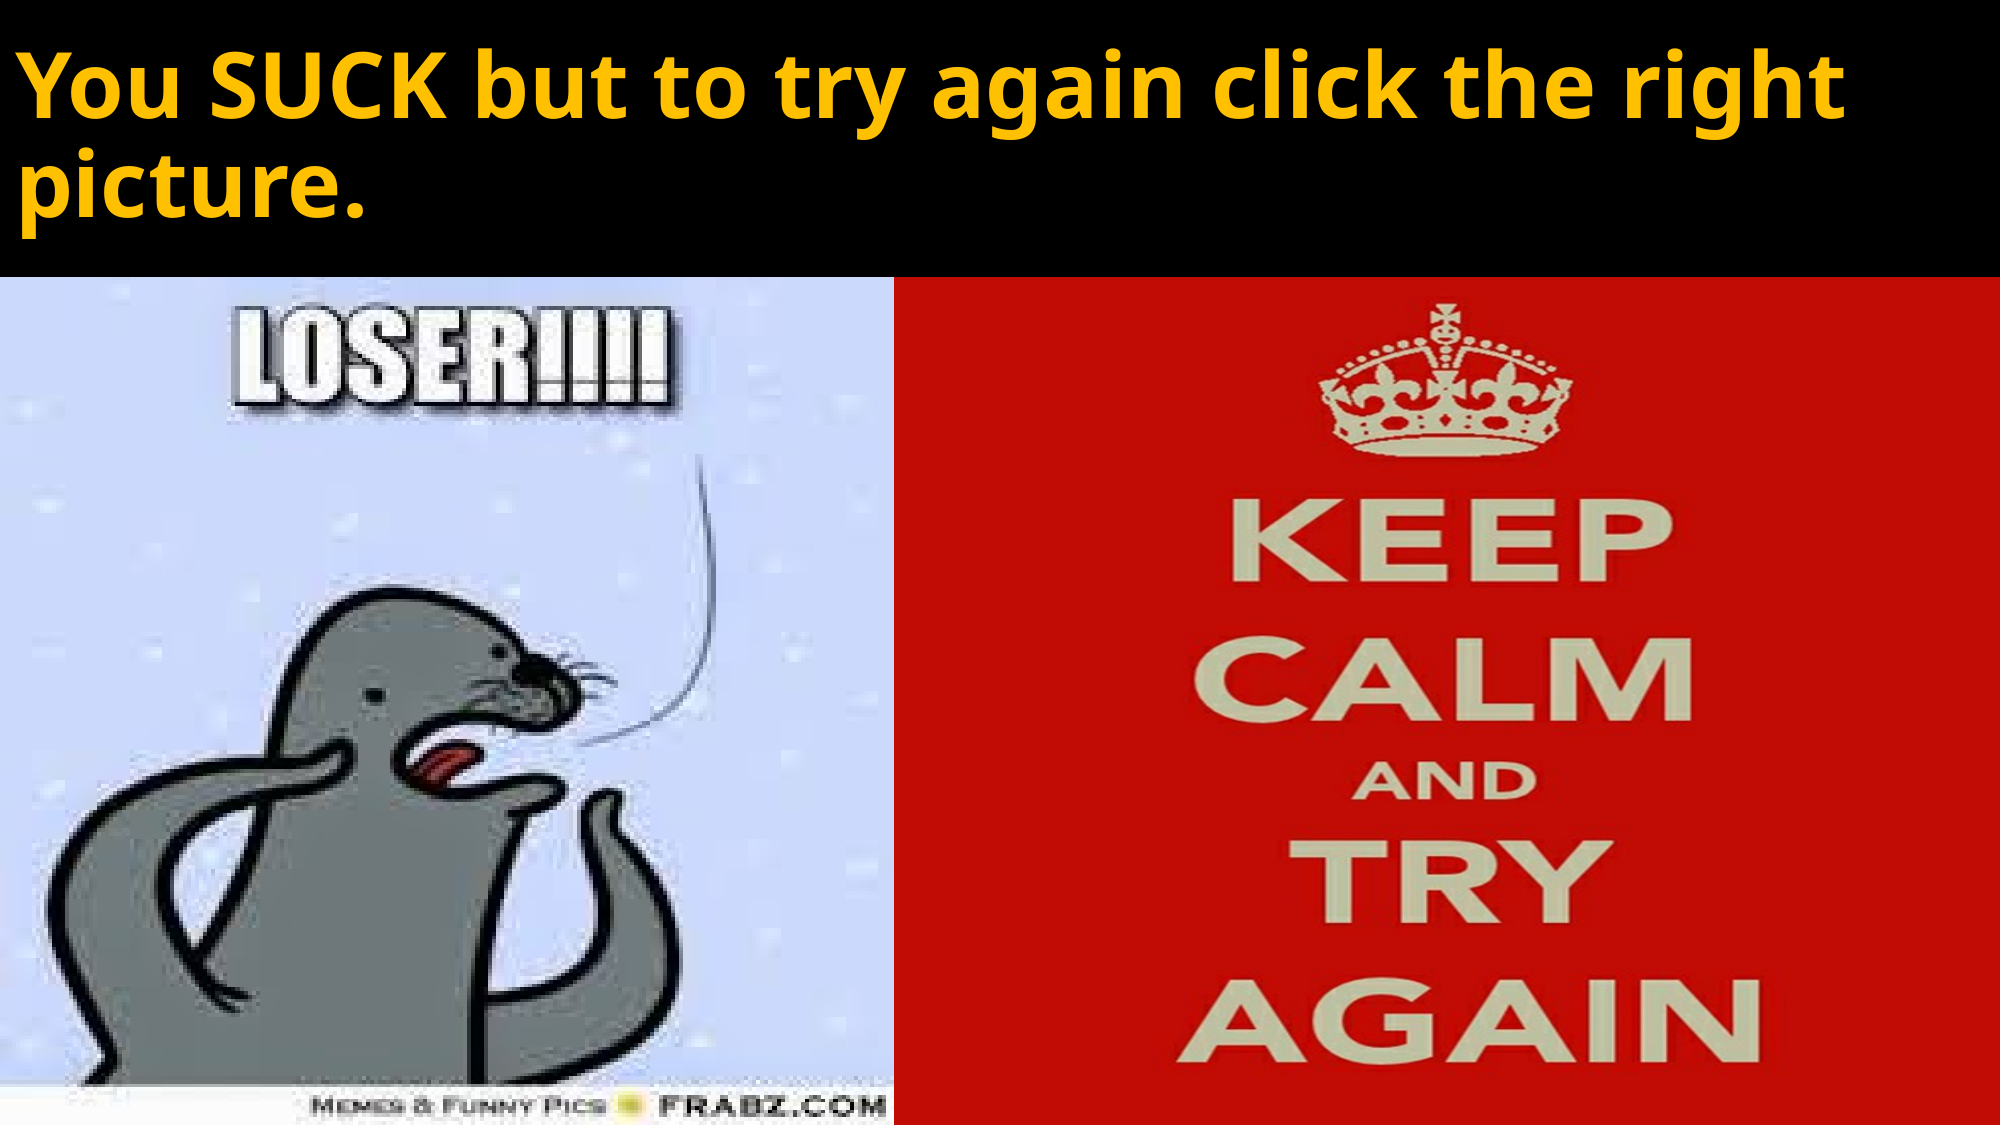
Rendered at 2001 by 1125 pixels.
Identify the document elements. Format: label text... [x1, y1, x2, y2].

title You SUCK but to try again click the right picture. [0, 0, 2000, 277]
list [0, 277, 894, 1125]
picture [894, 277, 2000, 1125]
